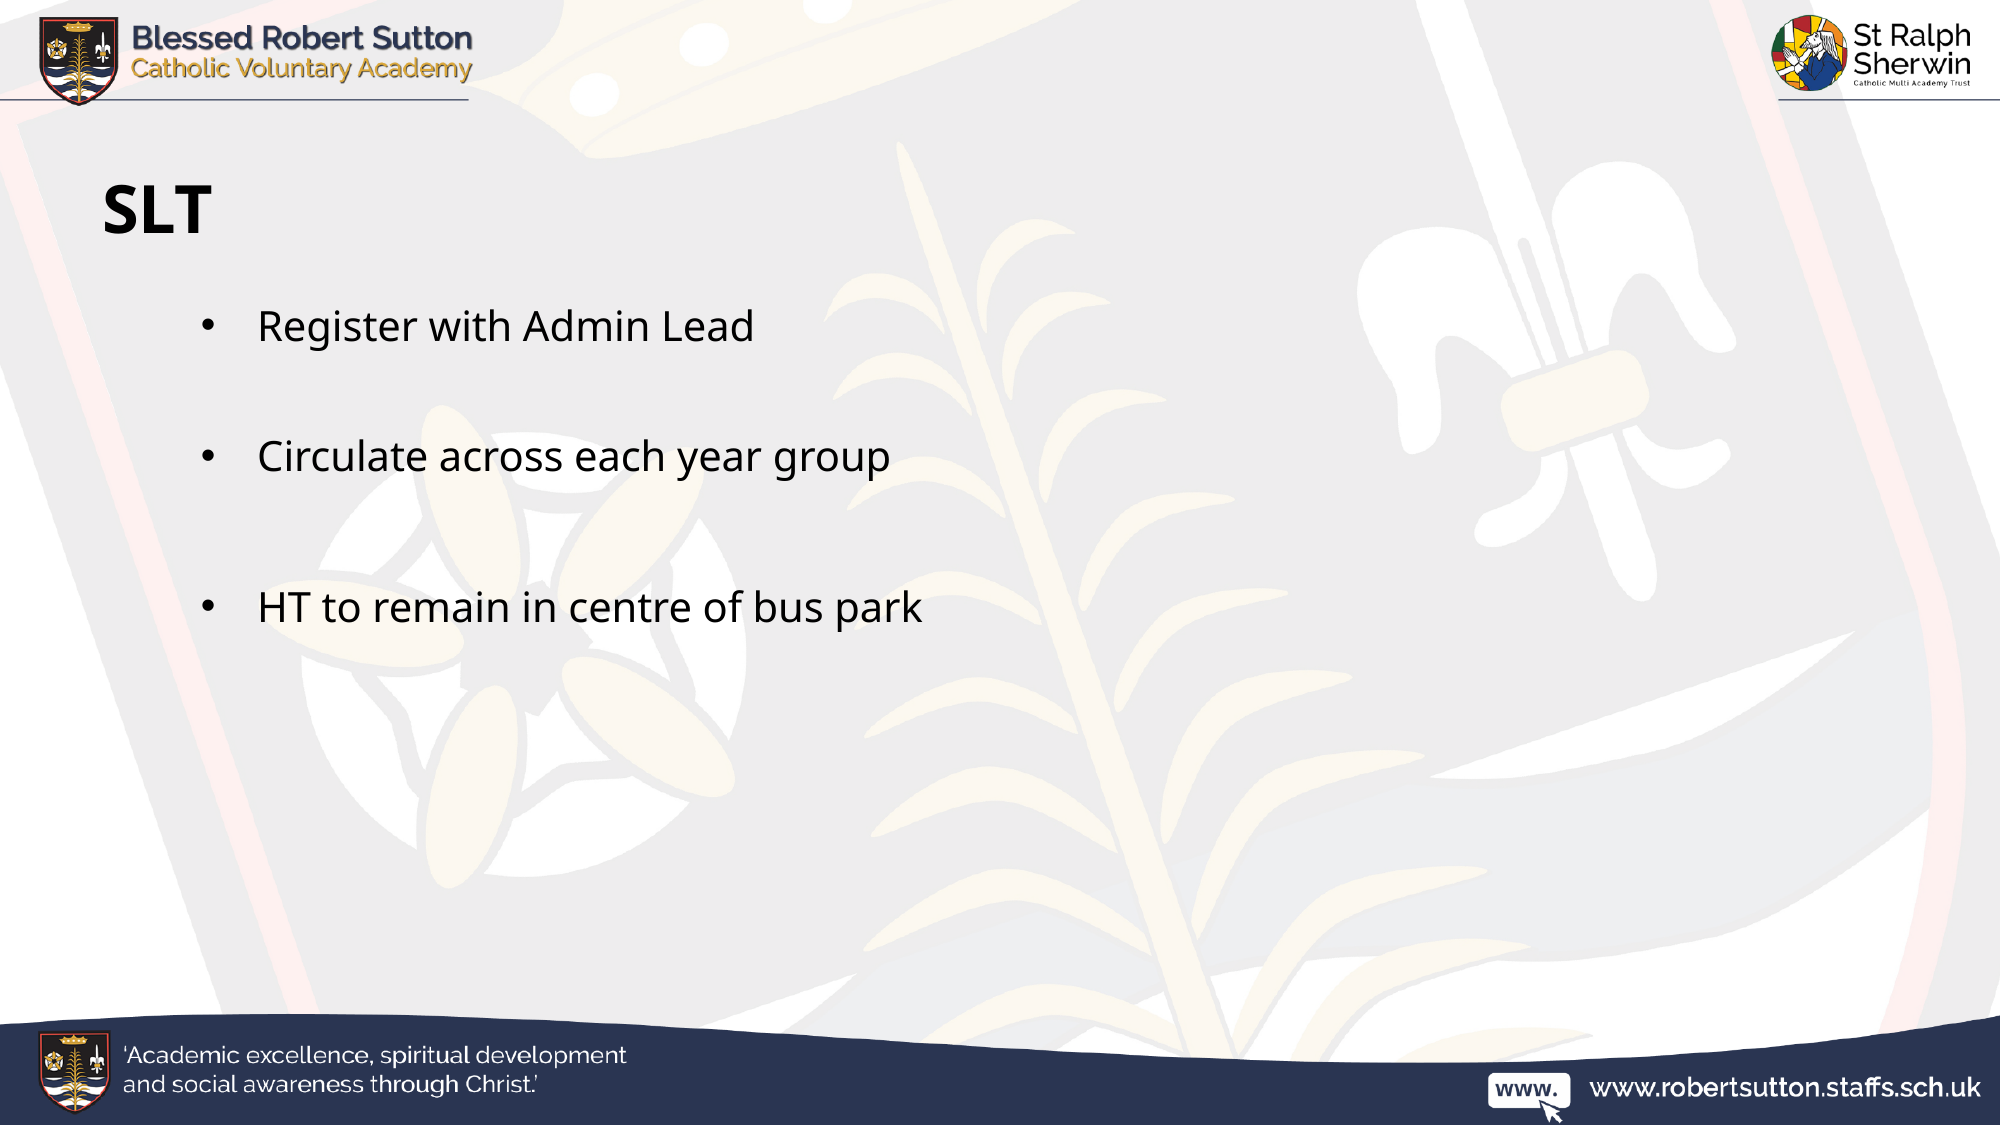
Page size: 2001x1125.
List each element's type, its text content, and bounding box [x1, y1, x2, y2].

title SLT [99, 111, 1937, 302]
text_box Register with Admin Lead Circulate across each year group HT to remain in centre of bus park [198, 297, 2000, 841]
picture [0, 0, 2000, 1125]
